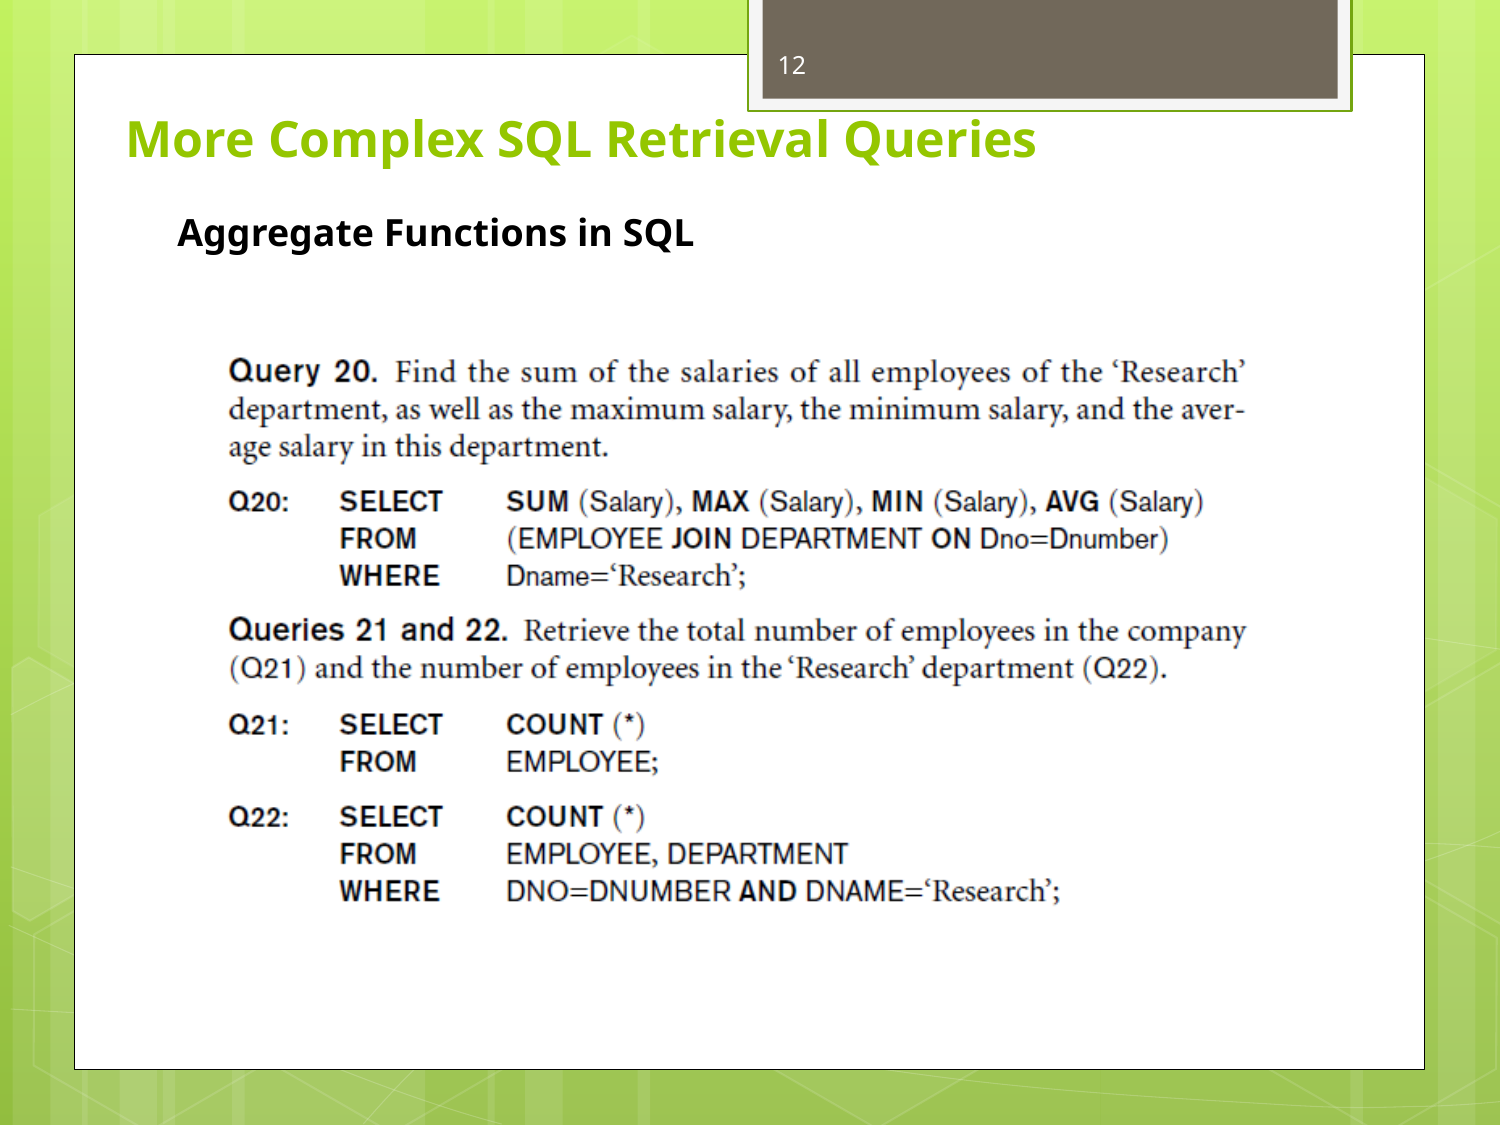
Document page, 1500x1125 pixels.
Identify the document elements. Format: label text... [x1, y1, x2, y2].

footer [849, 1037, 1425, 1098]
title More Complex SQL Retrieval Queries [97, 62, 1250, 175]
text_box Aggregate Functions in SQL [162, 201, 1113, 262]
picture [225, 337, 1264, 916]
slide_number 12 [762, 36, 982, 97]
